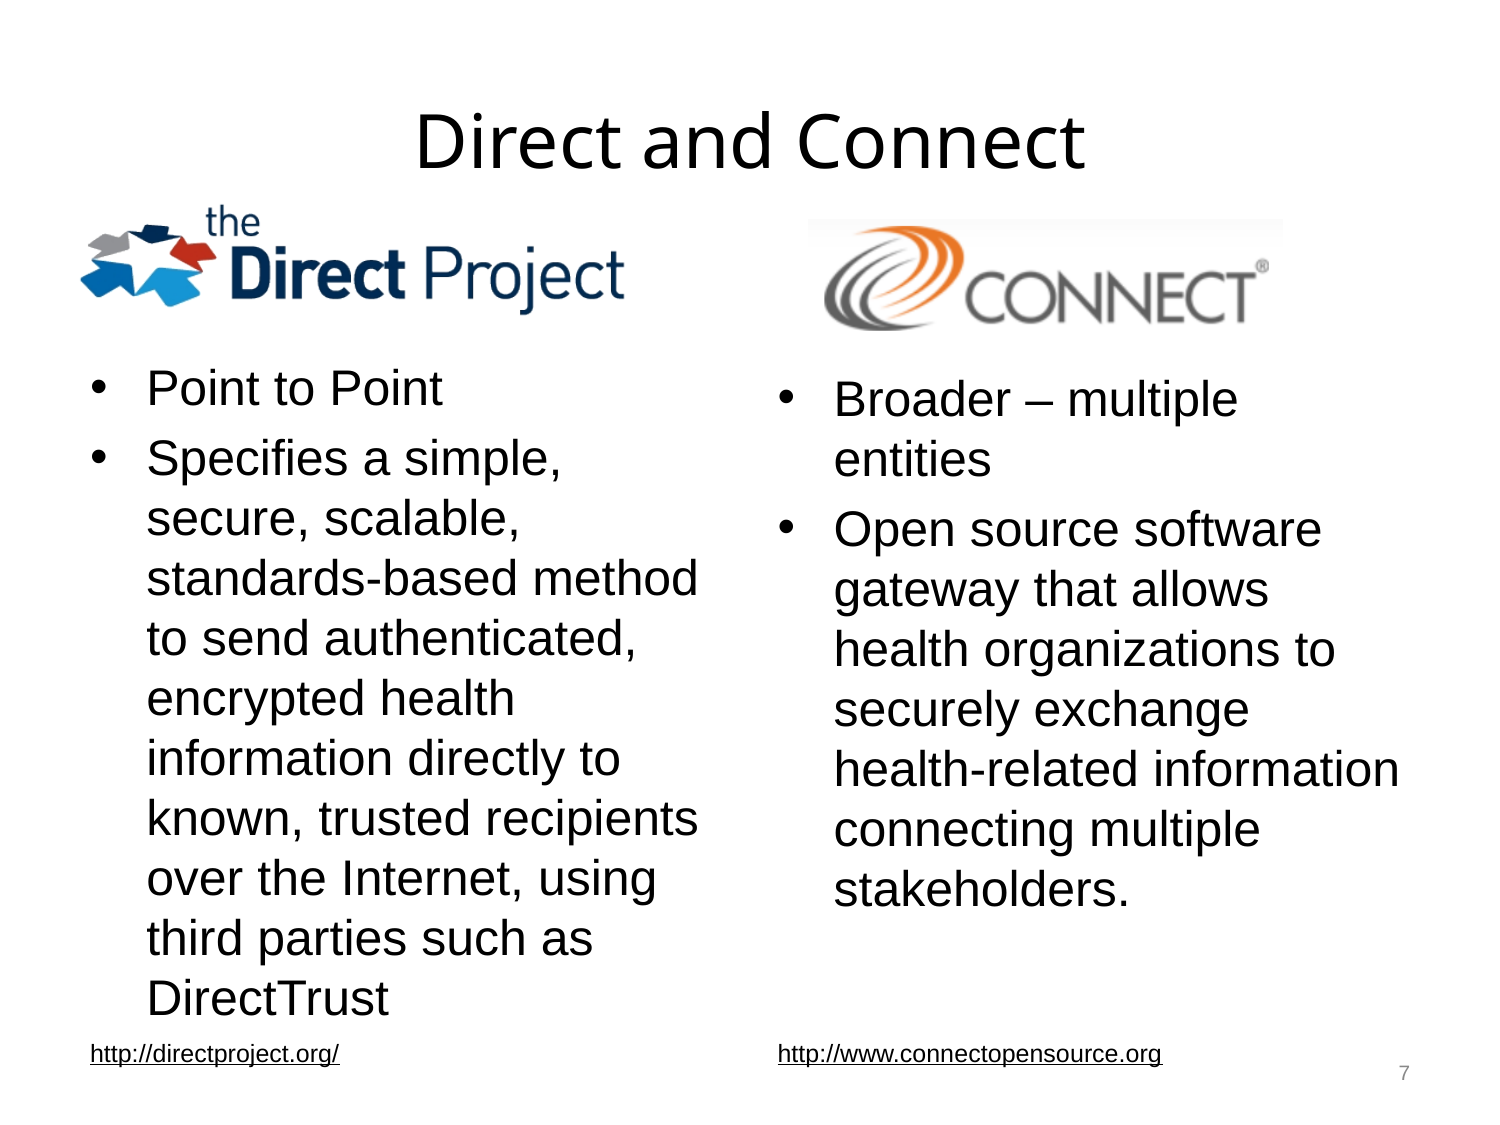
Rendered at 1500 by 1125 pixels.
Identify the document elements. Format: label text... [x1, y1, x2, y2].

picture [808, 219, 1283, 346]
title Direct and Connect [75, 45, 1425, 233]
list Broader – multiple entities Open source software gateway that allows health organizations to securely exchange health-related information connecting multiple stakeholders. [762, 359, 1426, 1010]
slide_number 7 [1341, 1027, 1425, 1118]
list http://directproject.org/ [75, 1029, 640, 1118]
list Point to Point Specifies a simple, secure, scalable, standards-based method to send authenticated, encrypted health information directly to known, trusted recipients over the Internet, using third parties such as DirectTrust [75, 348, 738, 999]
list http://www.connectopensource.org [762, 1029, 1329, 1118]
picture [46, 177, 668, 346]
